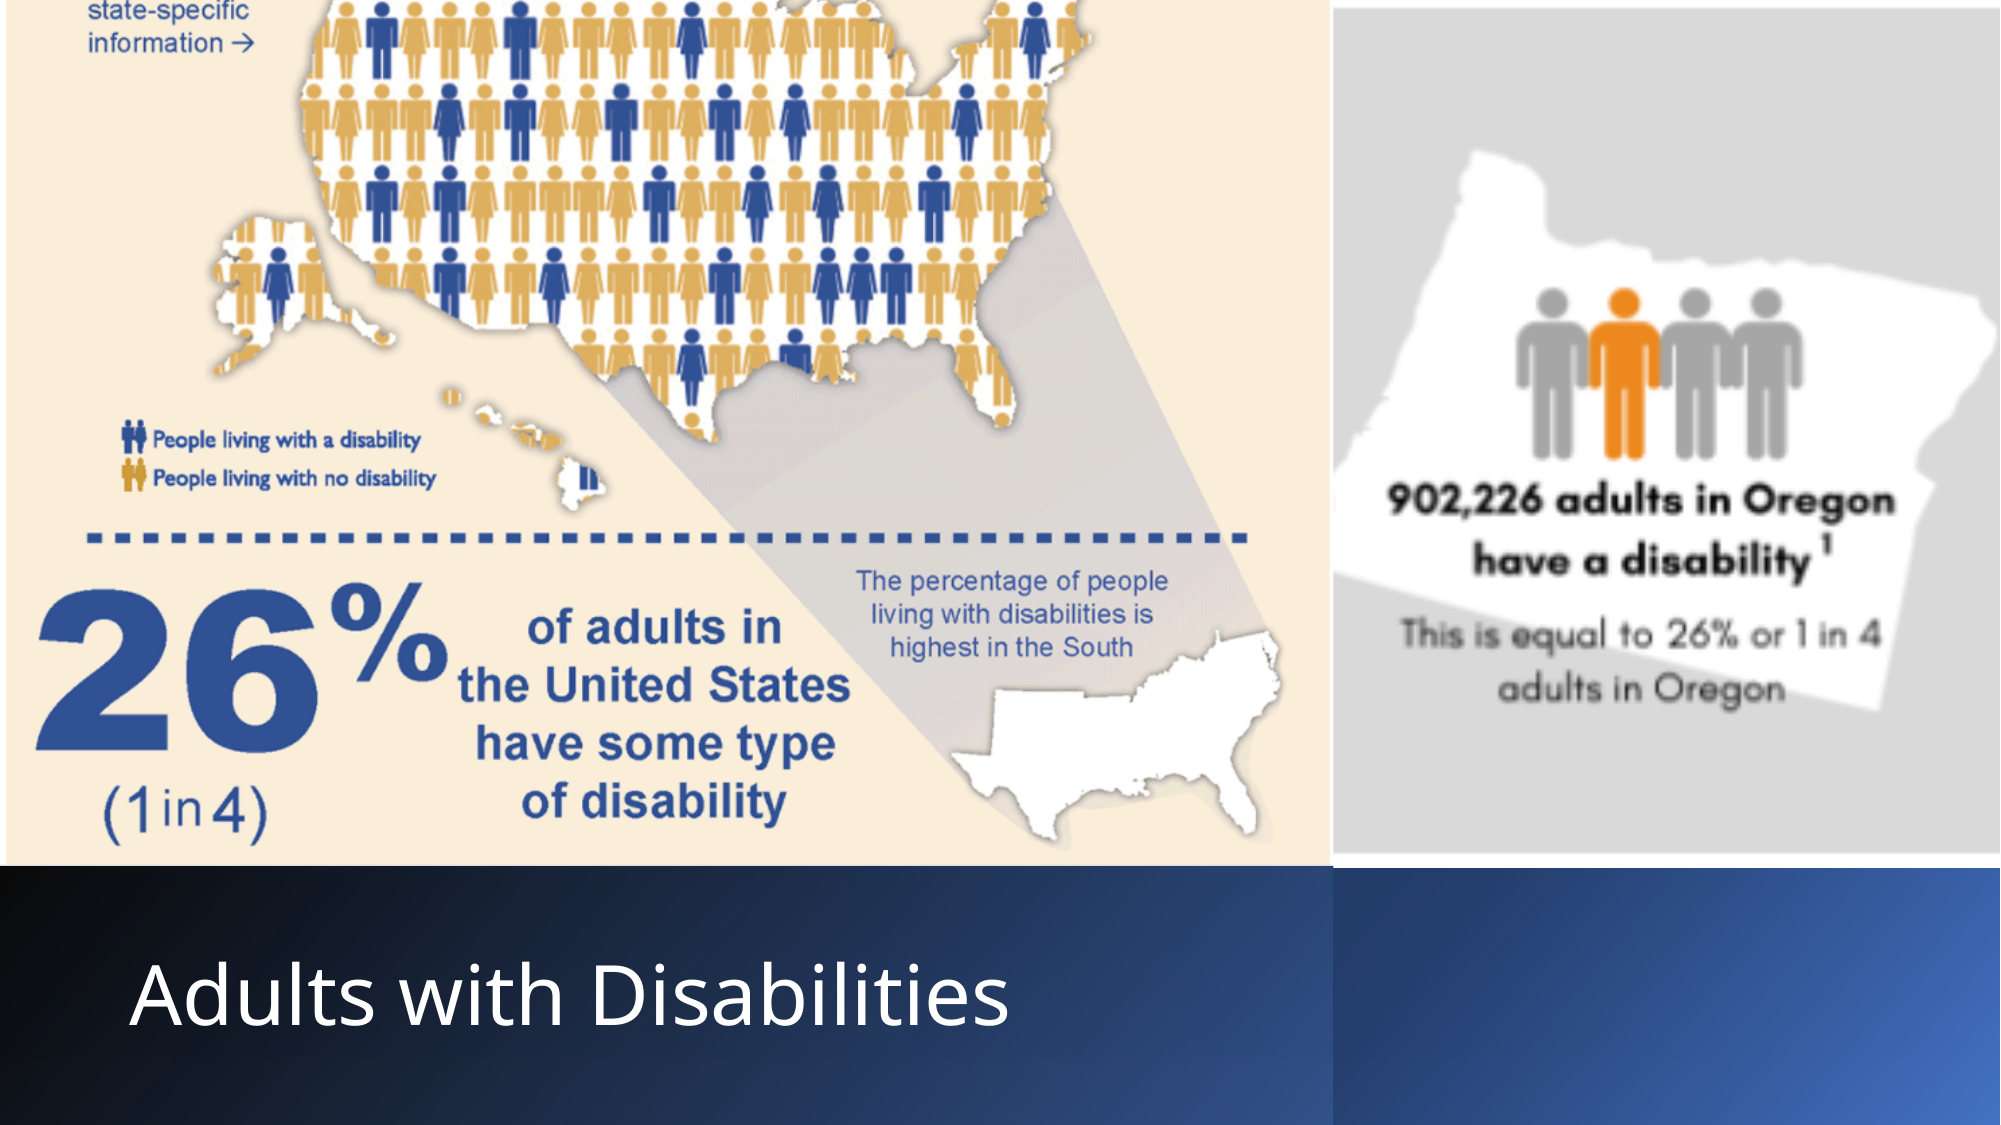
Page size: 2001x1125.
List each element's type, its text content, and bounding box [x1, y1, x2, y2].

picture [0, 0, 2000, 868]
title Adults with Disabilities [114, 924, 1279, 1072]
text_box [0, 868, 1332, 1125]
text_box [1332, 868, 2000, 1125]
